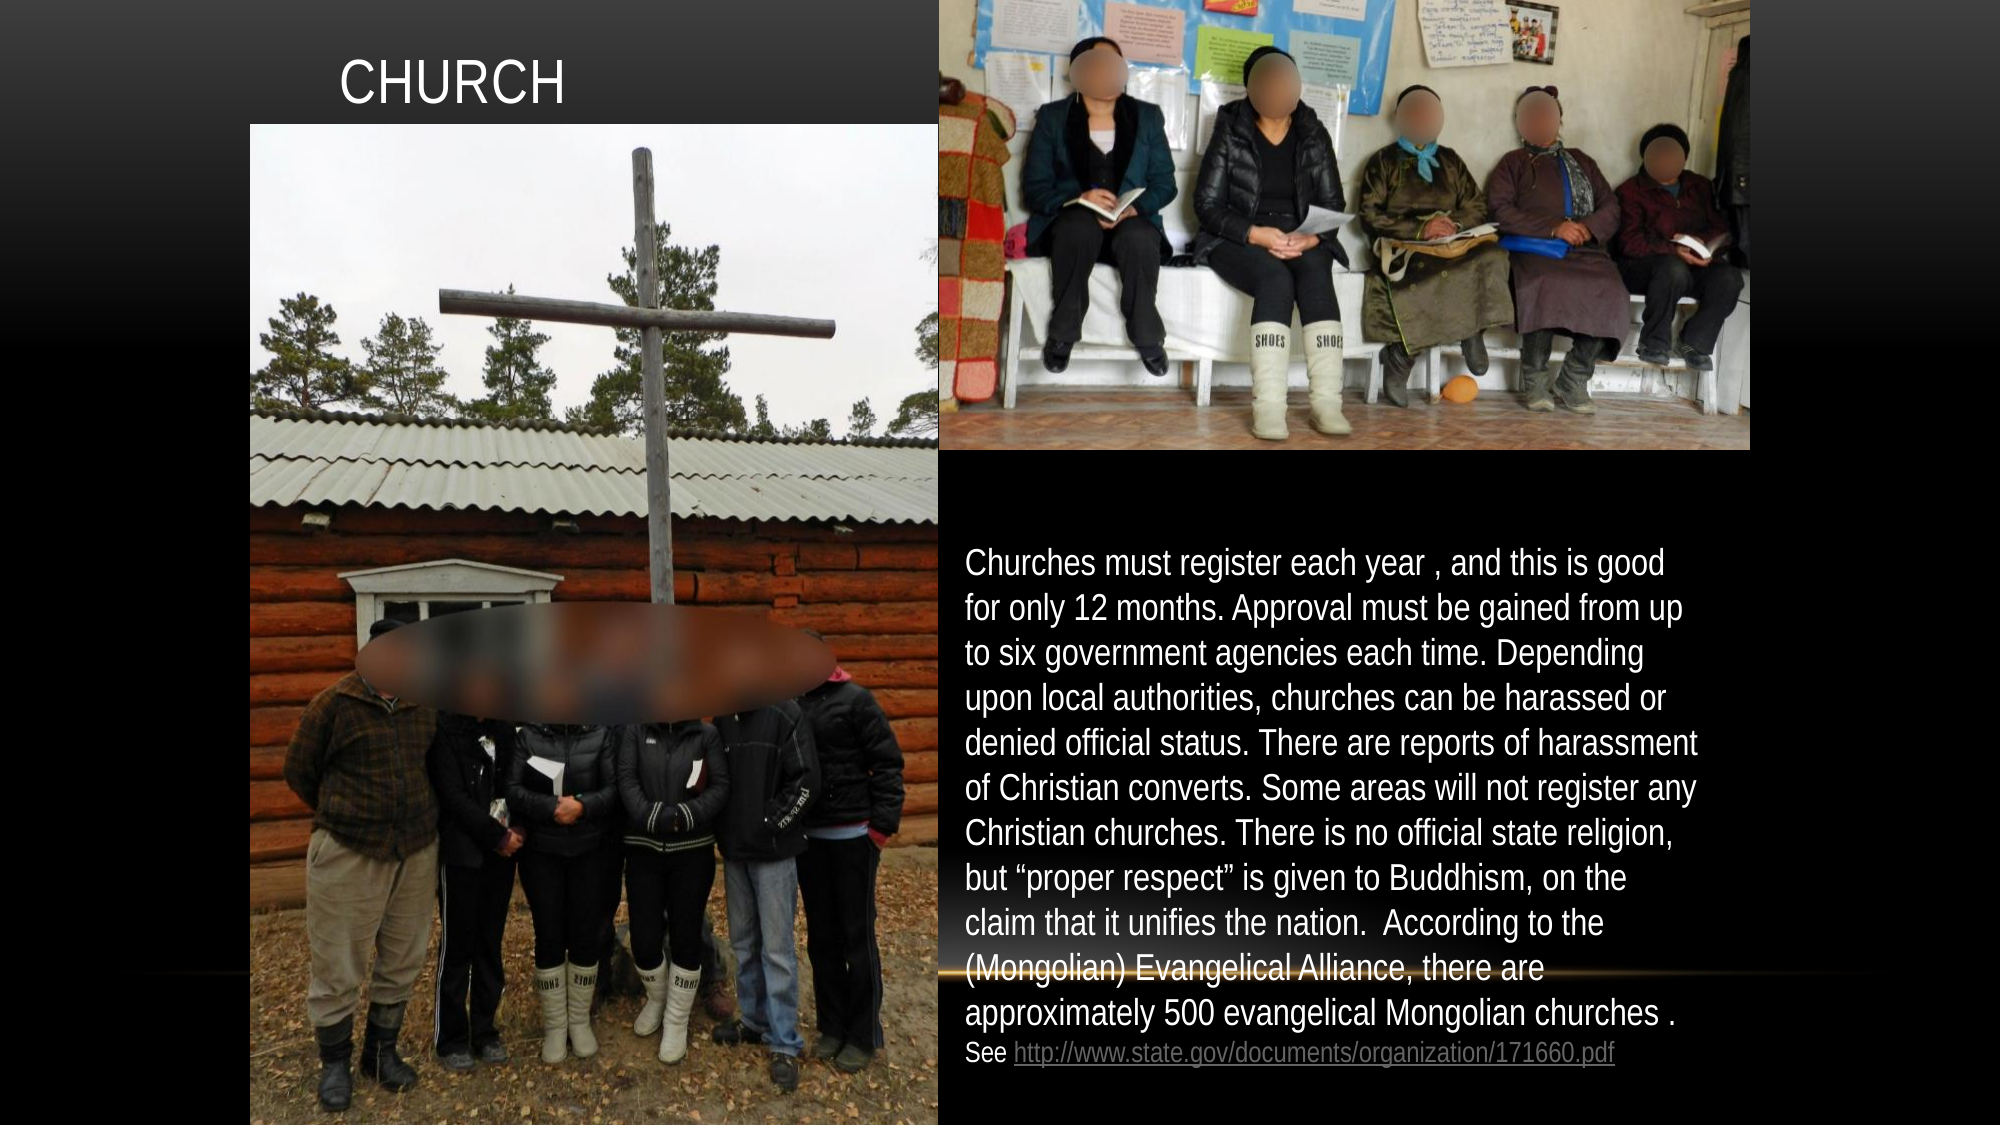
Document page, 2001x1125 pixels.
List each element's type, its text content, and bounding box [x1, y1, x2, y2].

title Church [324, 6, 788, 124]
text_box Churches must register each year , and this is good for only 12 months. Approval must be gained from up to six government agencies each time. Depending upon local authorities, churches can be harassed or denied official status. There are reports of harassment of Christian converts. Some areas will not register any Christian churches. There is no official state religion, but “proper respect” is given to Buddhism, on the claim that it unifies the nation. According to the (Mongolian) Evangelical Alliance, there are approximately 500 evangelical Mongolian churches . See http://www.state.gov/documents/organization/171660.pdf [950, 531, 1716, 1076]
picture [0, 0, 2000, 1125]
